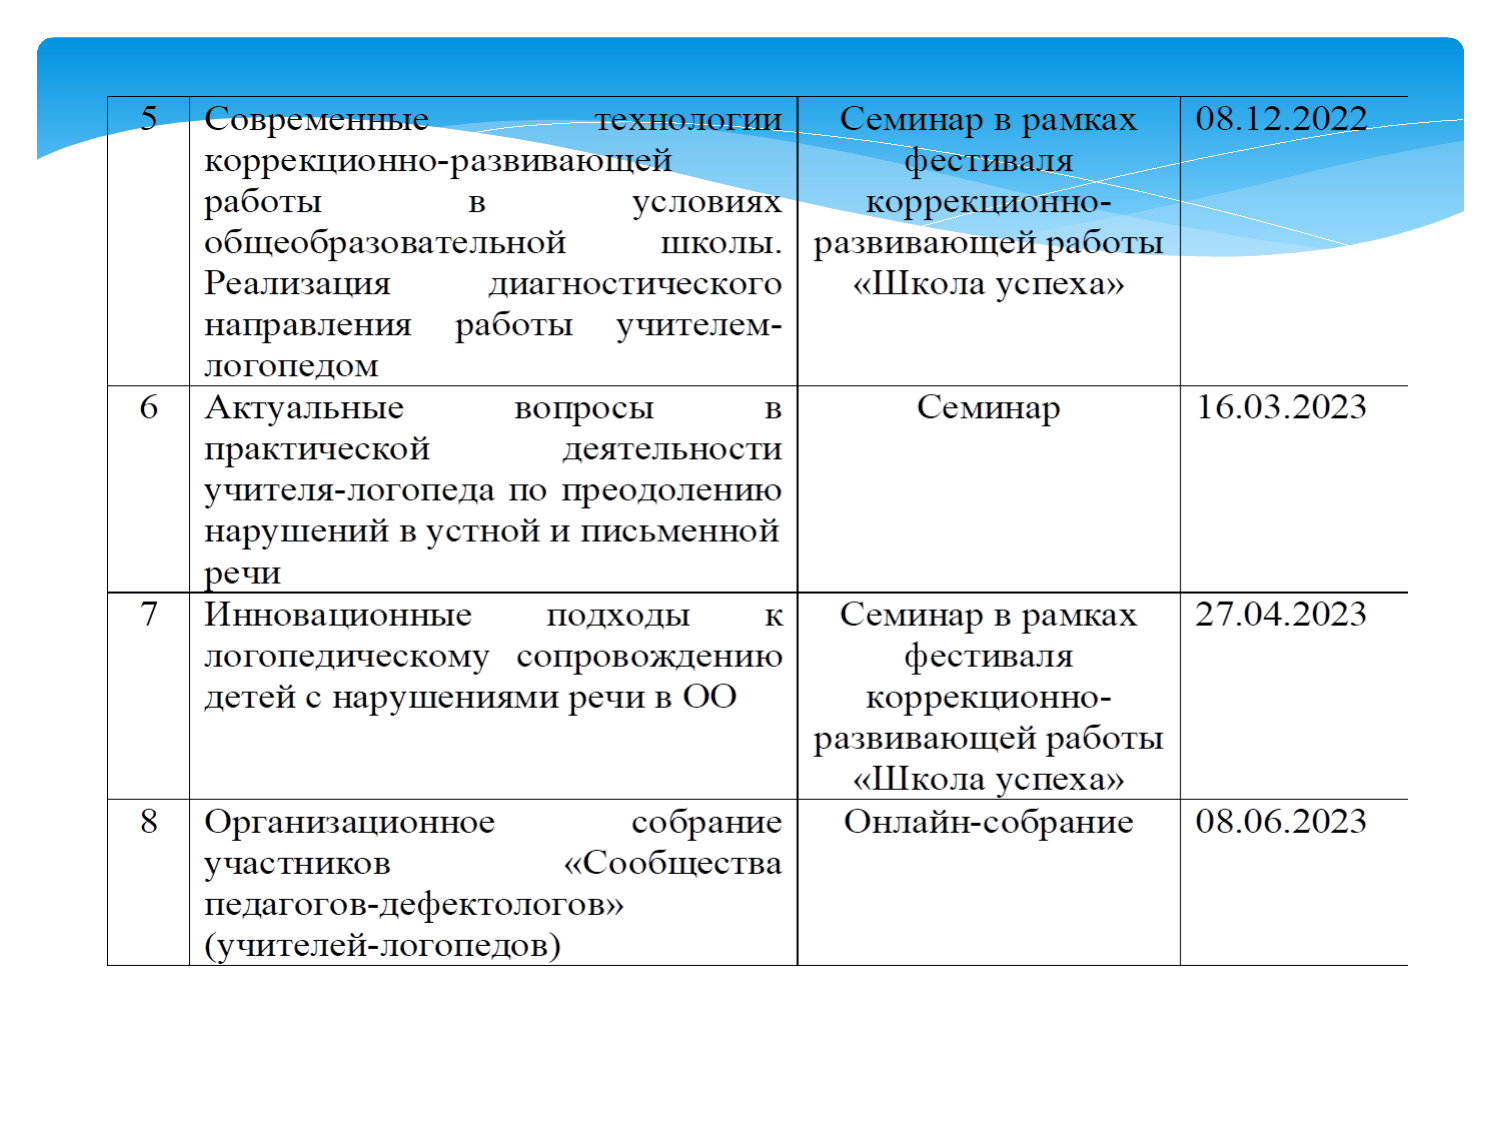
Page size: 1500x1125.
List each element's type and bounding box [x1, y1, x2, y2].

picture [92, 96, 1408, 1030]
